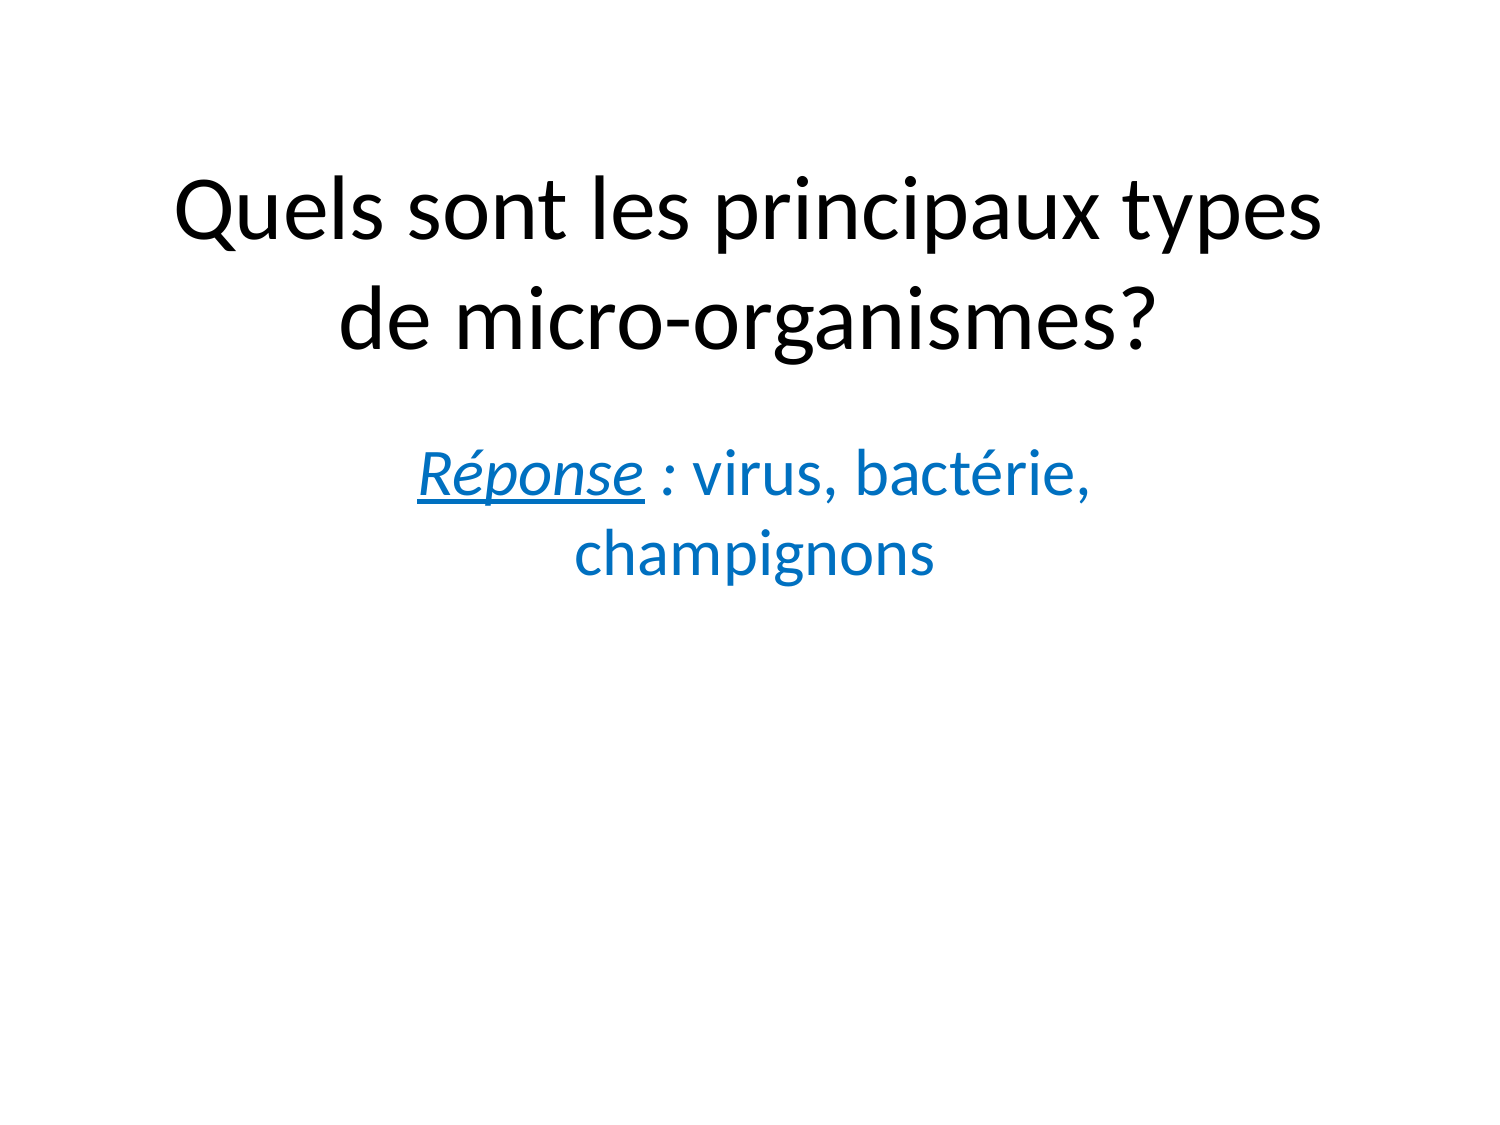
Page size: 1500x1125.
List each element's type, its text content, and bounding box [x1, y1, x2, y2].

title Quels sont les principaux types de micro-organismes? [112, 137, 1388, 379]
subtitle Réponse : virus, bactérie, champignons [230, 420, 1281, 709]
